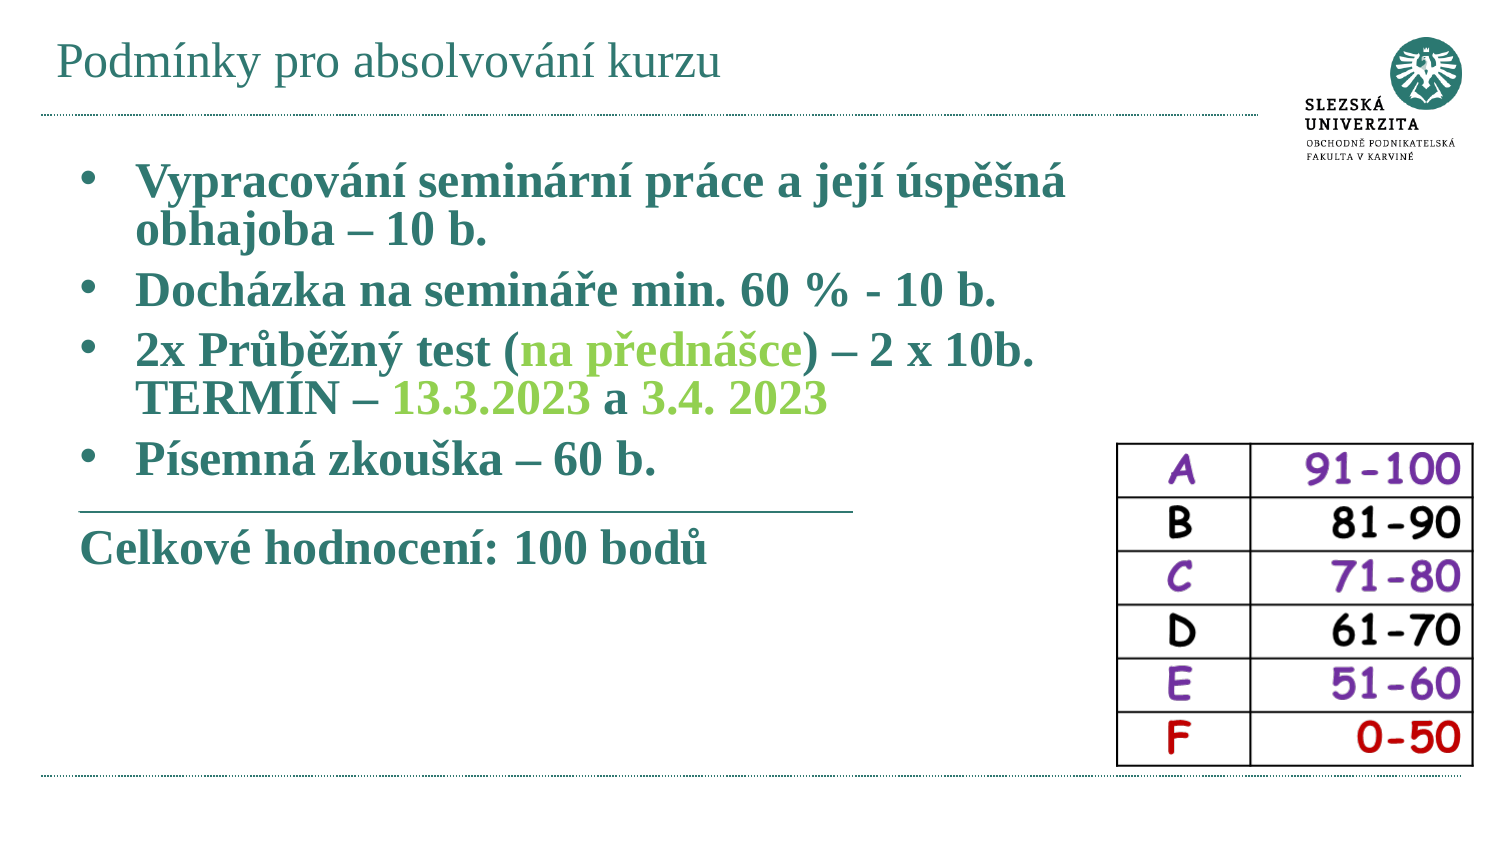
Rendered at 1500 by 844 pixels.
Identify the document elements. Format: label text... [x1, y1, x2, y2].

picture [1305, 37, 1462, 160]
text_box [17, 150, 1235, 255]
text_box Vypracování seminární práce a její úspěšná obhajoba – 10 b. Docházka na semináře min. 60 % - 10 b. 2x Průběžný test (na přednášce) – 2 x 10b. TERMÍN – 13.3.2023 a 3.4. 2023 Písemná zkouška – 60 b. ___________________________________________________________________________________________ Celkové hodnocení: 100 bodů [64, 152, 1211, 702]
picture [1115, 431, 1475, 788]
title Podmínky pro absolvování kurzu [41, 20, 786, 104]
